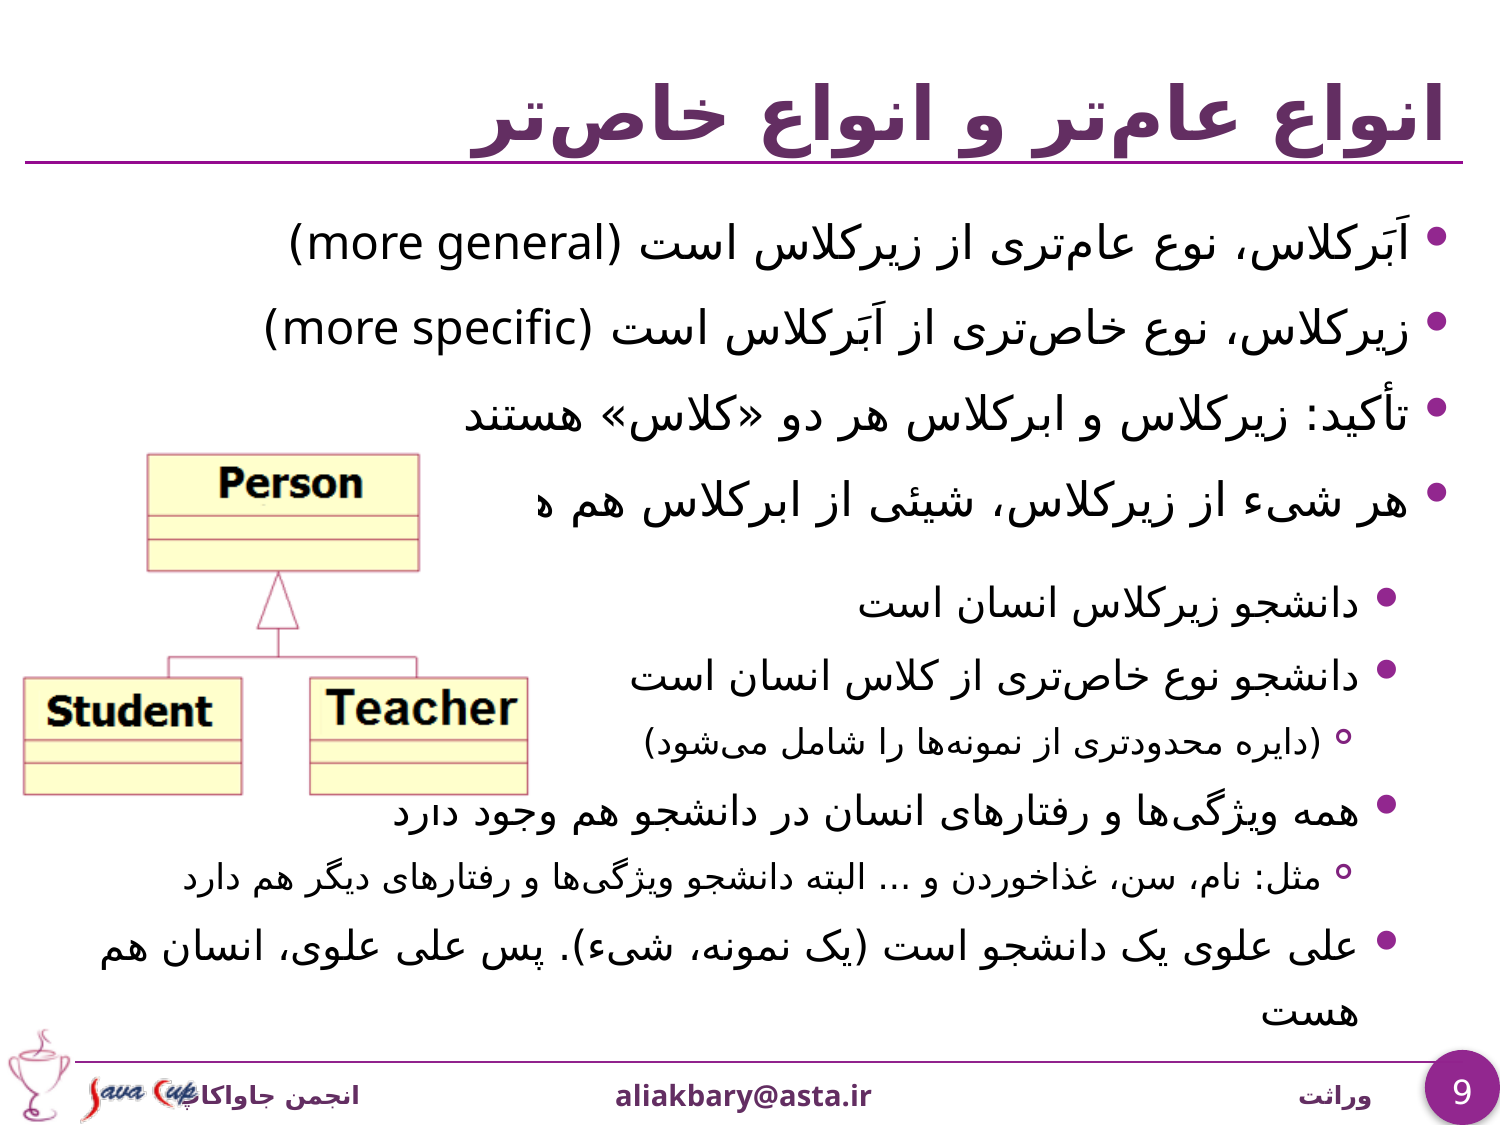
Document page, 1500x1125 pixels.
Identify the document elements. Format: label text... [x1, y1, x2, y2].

picture [6, 1028, 75, 1125]
picture [19, 444, 538, 806]
title انواع عام‌تر و انواع خاص‌تر [24, 37, 1463, 163]
list اَبَرکلاس، نوع عام‌تری از زیرکلاس است (more general) زیرکلاس، نوع خاص‌تری از اَبَرکلاس است (more specific) تأکید: زیرکلاس و ابرکلاس هر دو «کلاس» هستند هر شیء از زیرکلاس، شیئی از ابرکلاس هم هست دانشجو زیرکلاس انسان است دانشجو نوع خاص‌تری از کلاس انسان است (دایره محدودتری از نمونه‌ها را شامل می‌شود) همه ويژگی‌ها و رفتارهای انسان در دانشجو هم وجود دارد مثل: نام، سن، غذاخوردن و ... البته دانشجو ويژگی‌ها و رفتارهای دیگر هم دارد علی علوی یک دانشجو است (یک نمونه، شیء). پس علی علوی، انسان هم هست [24, 187, 1463, 1063]
picture [79, 1076, 200, 1125]
